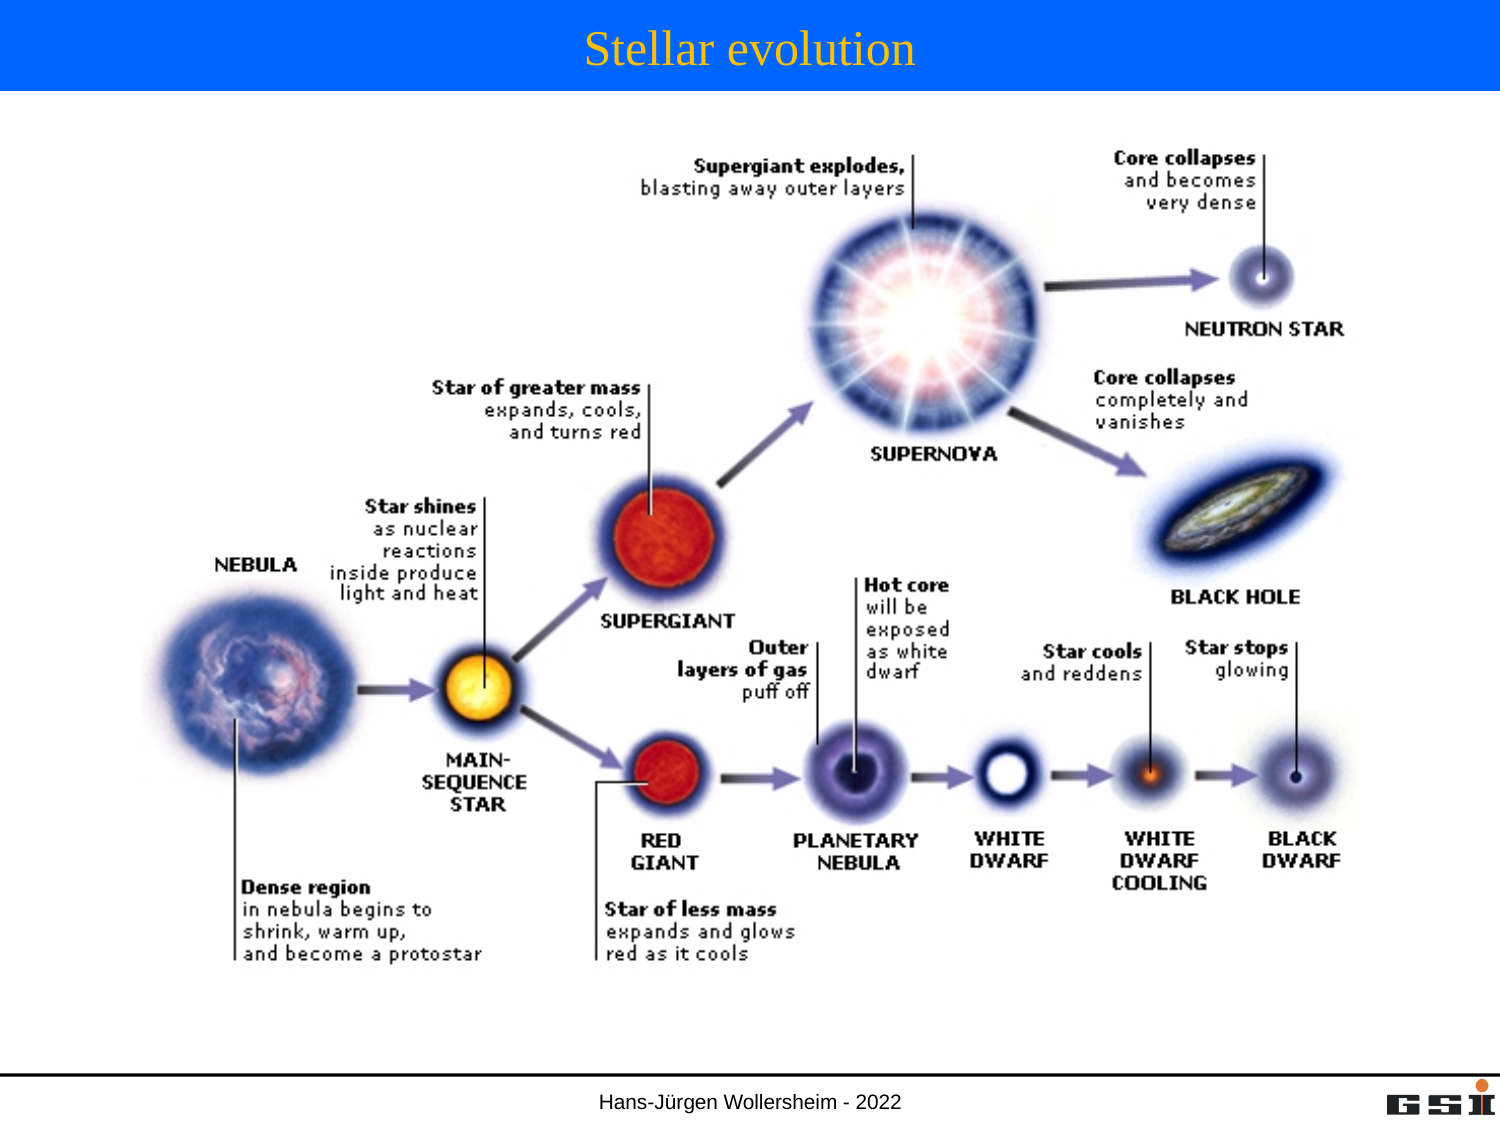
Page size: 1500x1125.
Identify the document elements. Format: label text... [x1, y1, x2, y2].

picture [141, 136, 1359, 979]
title Stellar evolution [0, 0, 1500, 91]
picture [1387, 1079, 1495, 1115]
